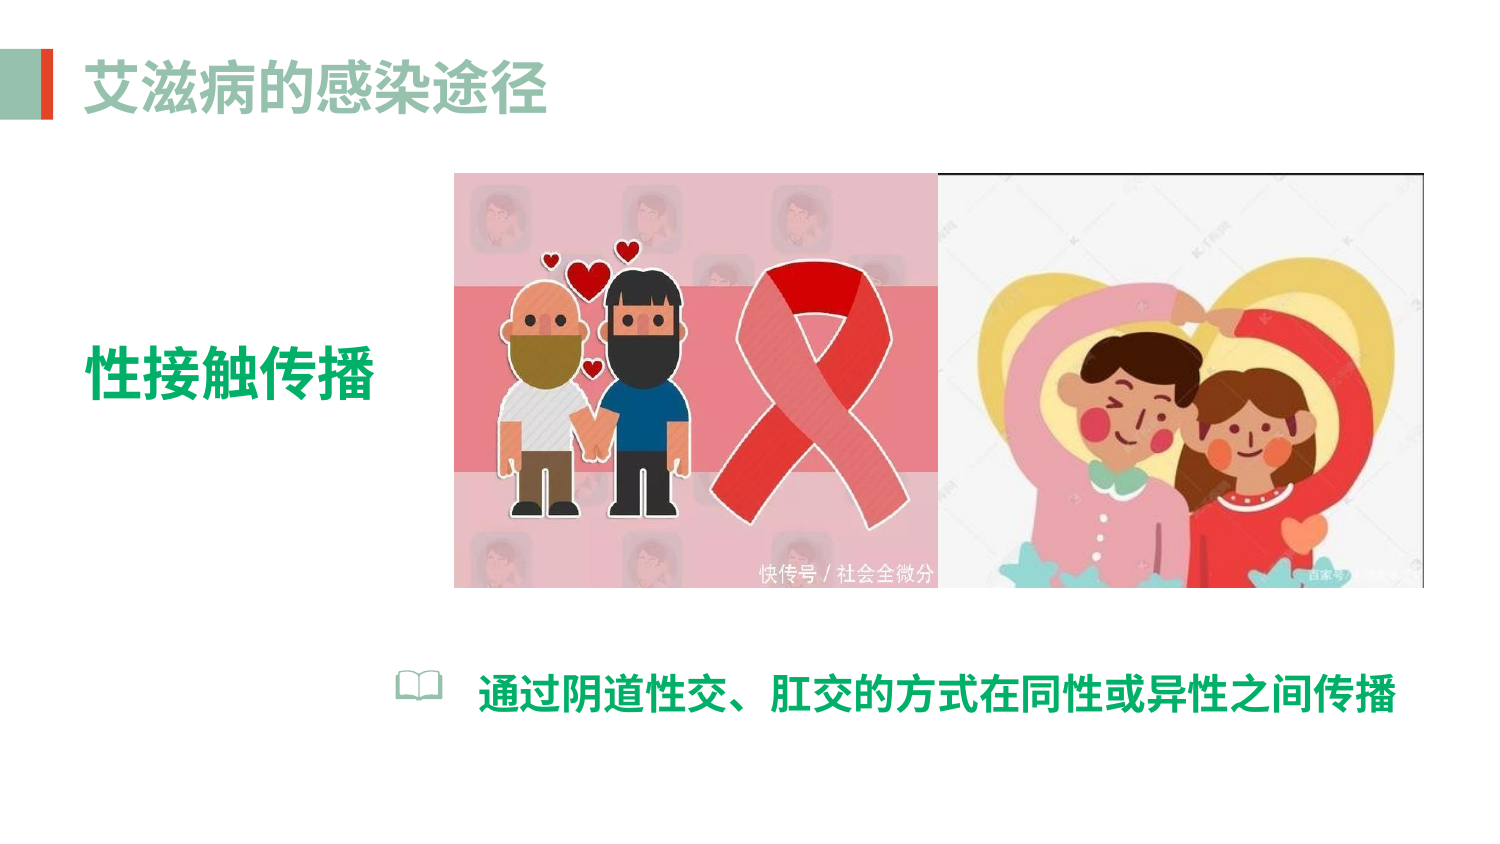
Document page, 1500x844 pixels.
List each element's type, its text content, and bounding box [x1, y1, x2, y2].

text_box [0, 48, 54, 120]
text_box [395, 670, 443, 701]
text_box 通过阴道性交、肛交的方式在同性或异性之间传播 [478, 657, 1459, 718]
text_box 艾滋病的感染途径 [67, 43, 564, 129]
picture [454, 173, 1424, 588]
text_box 性接触传播 [64, 315, 396, 415]
